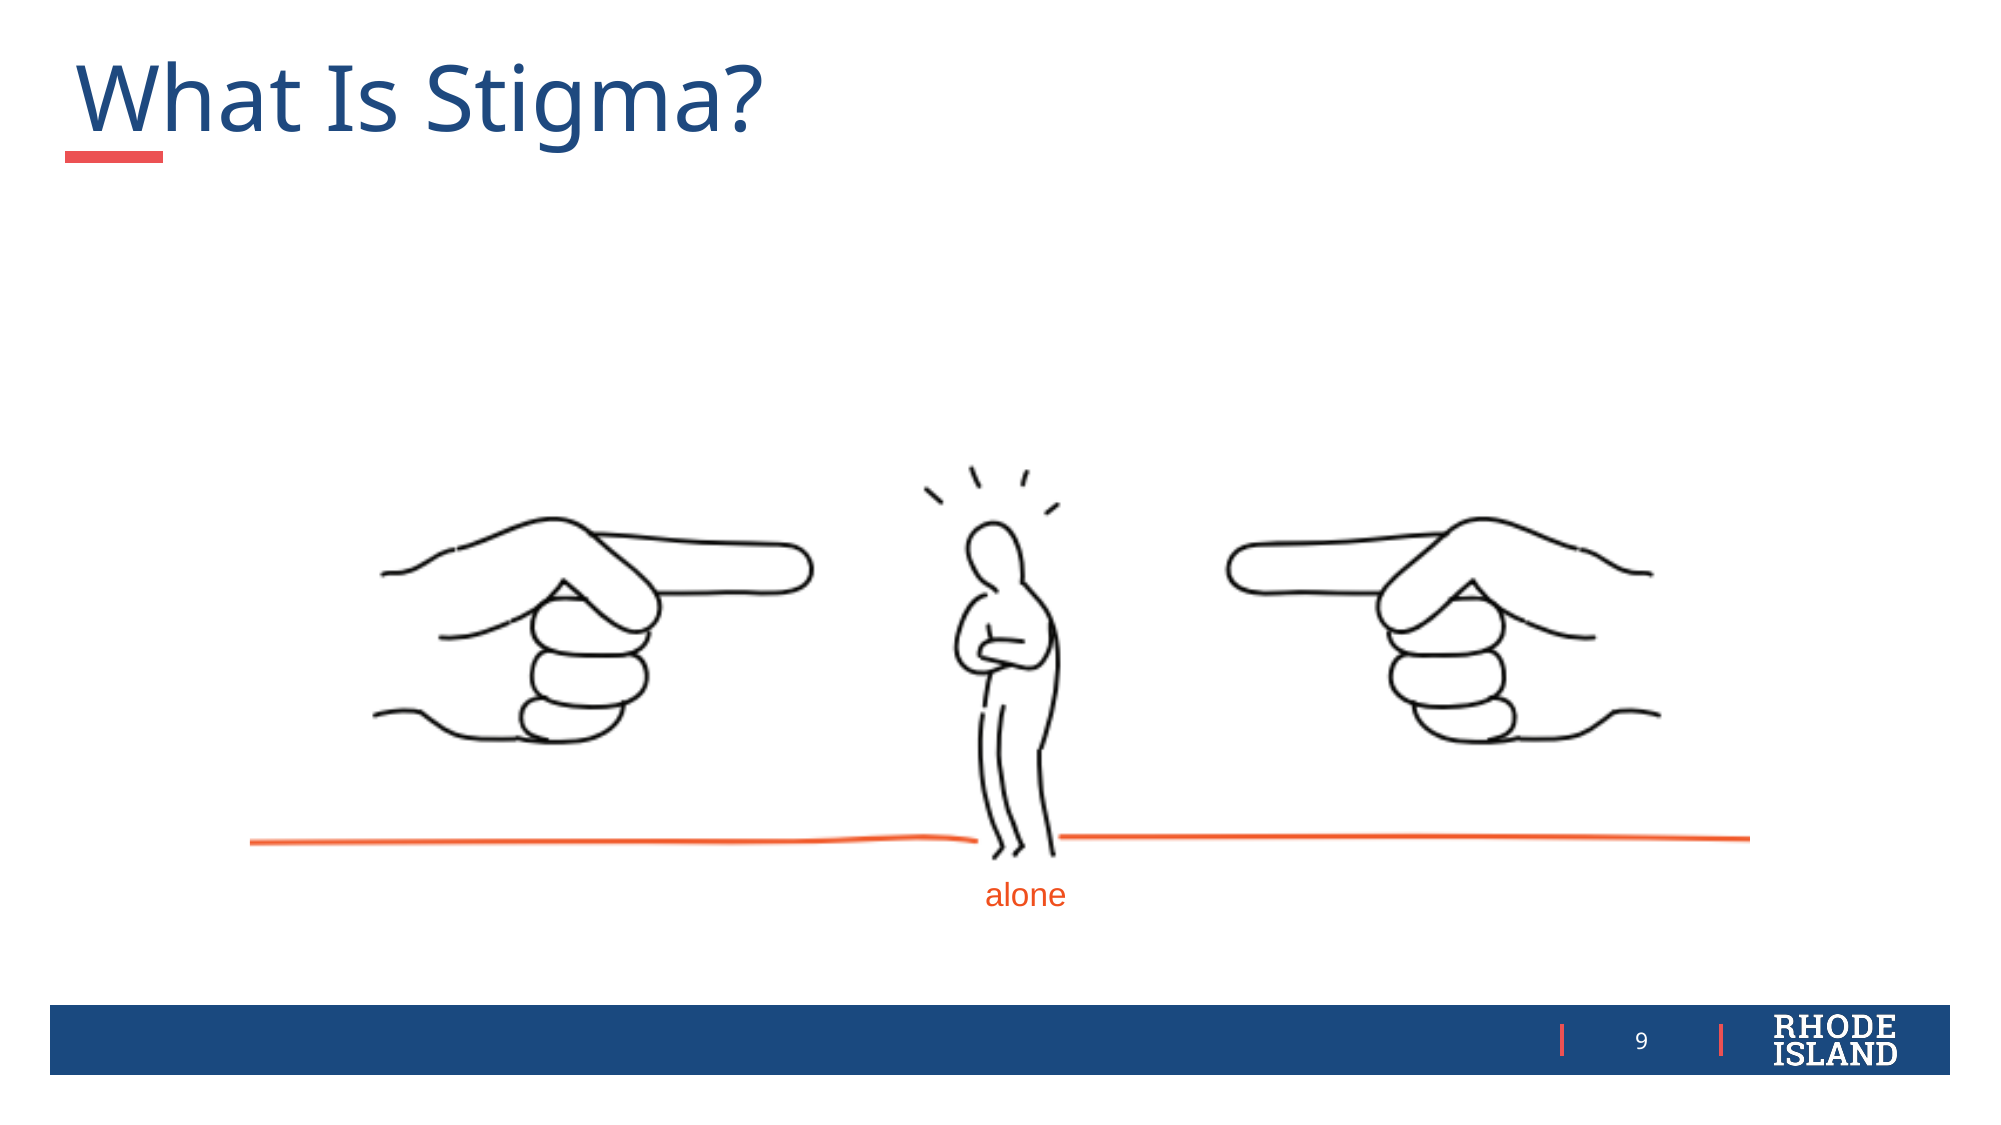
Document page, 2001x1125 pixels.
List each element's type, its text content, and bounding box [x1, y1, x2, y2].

picture [1774, 1014, 1897, 1066]
title What Is Stigma? [60, 45, 1362, 160]
slide_number 9 [1618, 1029, 1664, 1056]
picture [249, 434, 1750, 924]
